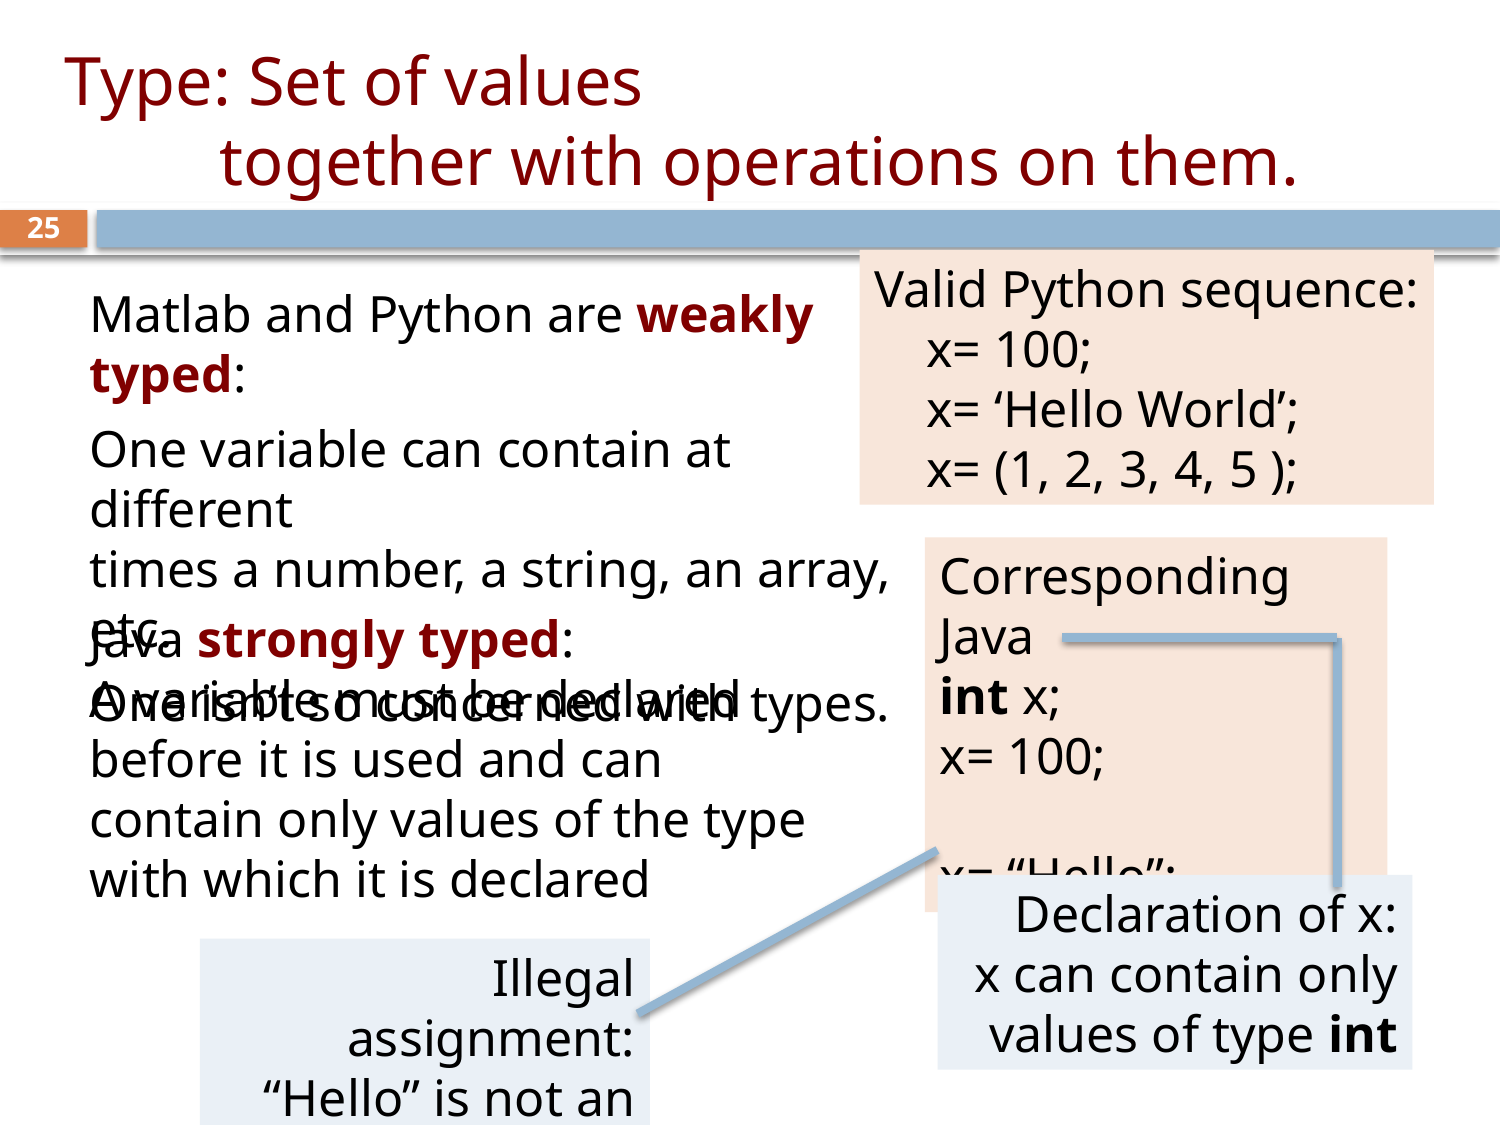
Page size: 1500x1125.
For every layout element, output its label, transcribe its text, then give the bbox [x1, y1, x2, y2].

list Matlab and Python are weakly typed: One variable can contain at different times a number, a string, an array, etc. One isn’t so concerned with types. [75, 275, 925, 588]
text_box Valid Python sequence: x= 100; x= ‘Hello World’; x= (1, 2, 3, 4, 5 ); [859, 249, 1434, 505]
text_box Java strongly typed: A variable must be declared before it is used and can contain only values of the type with which it is declared [74, 599, 838, 915]
text_box Corresponding Java int x; x= 100; x= “Hello”; [924, 537, 1388, 848]
title Type: Set of values together with operations on them. [50, 37, 1463, 200]
slide_number 25 [0, 208, 88, 249]
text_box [937, 637, 1413, 1073]
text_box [199, 849, 938, 1076]
